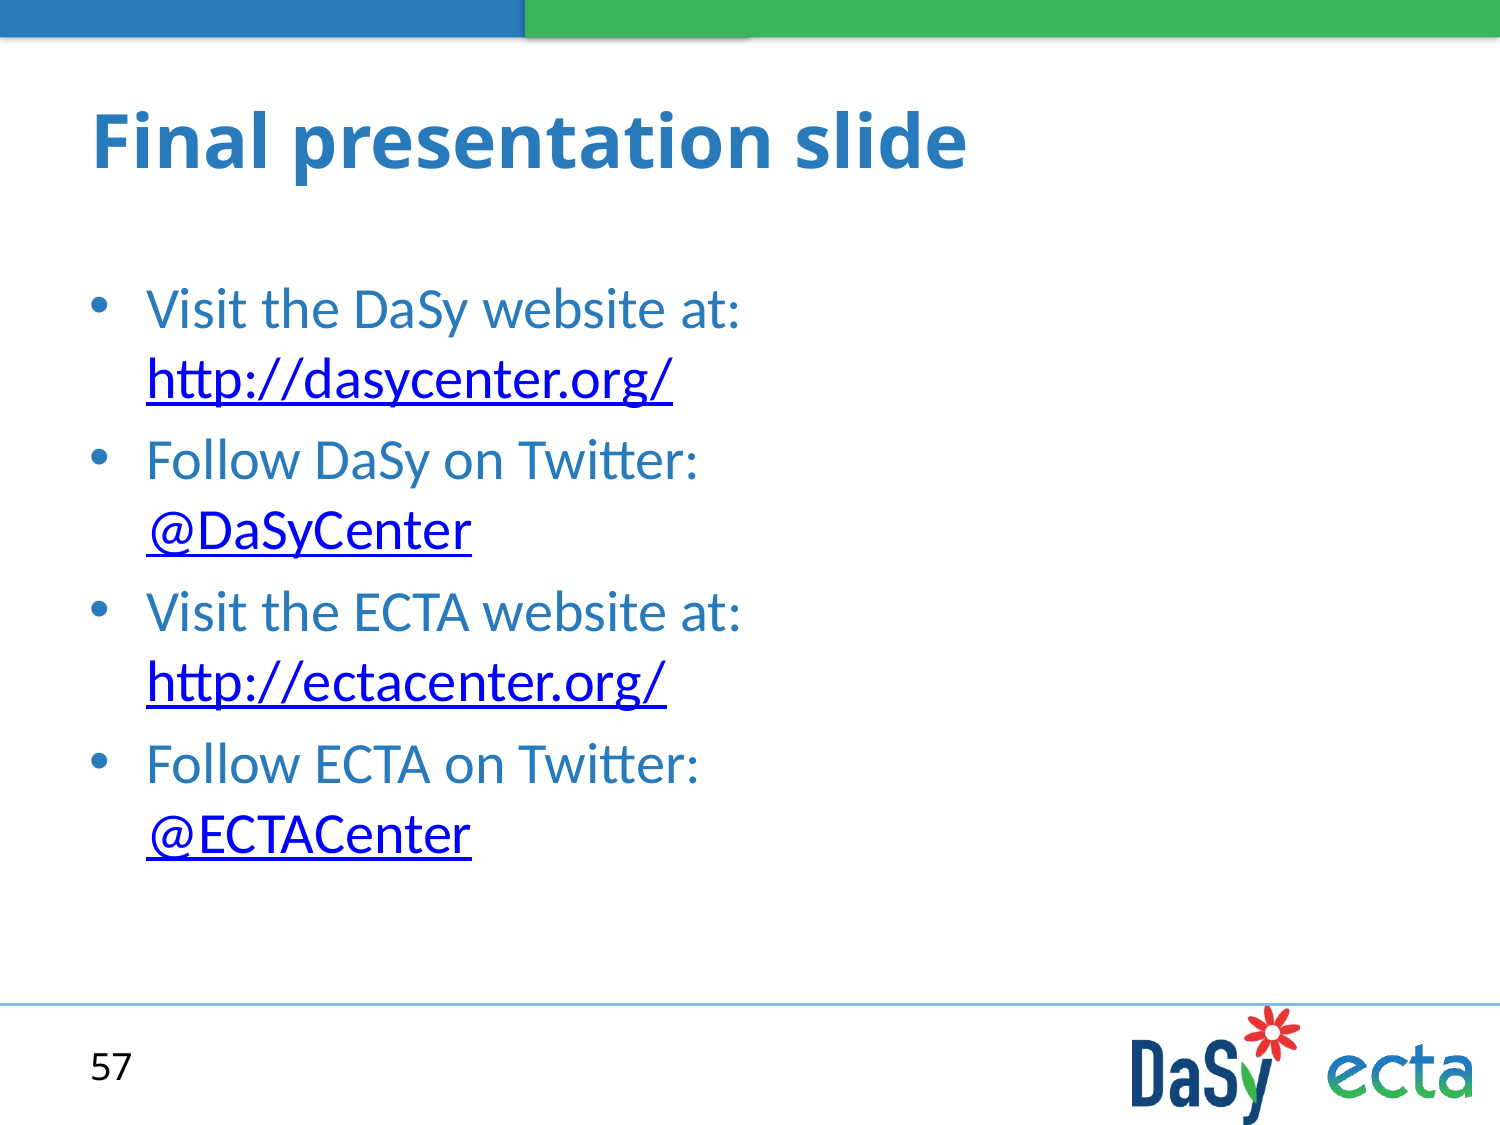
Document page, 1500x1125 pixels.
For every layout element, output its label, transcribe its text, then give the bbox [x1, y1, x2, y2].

picture [1132, 1006, 1300, 1125]
title Final presentation slide [74, 44, 1426, 234]
list Visit the DaSy website at: http://dasycenter.org/ Follow DaSy on Twitter: @DaSyCenter Visit the ECTA website at: http://ectacenter.org/ Follow ECTA on Twitter: @ECTACenter [75, 262, 1425, 925]
picture [1312, 1037, 1487, 1105]
slide_number 57 [75, 1038, 425, 1098]
